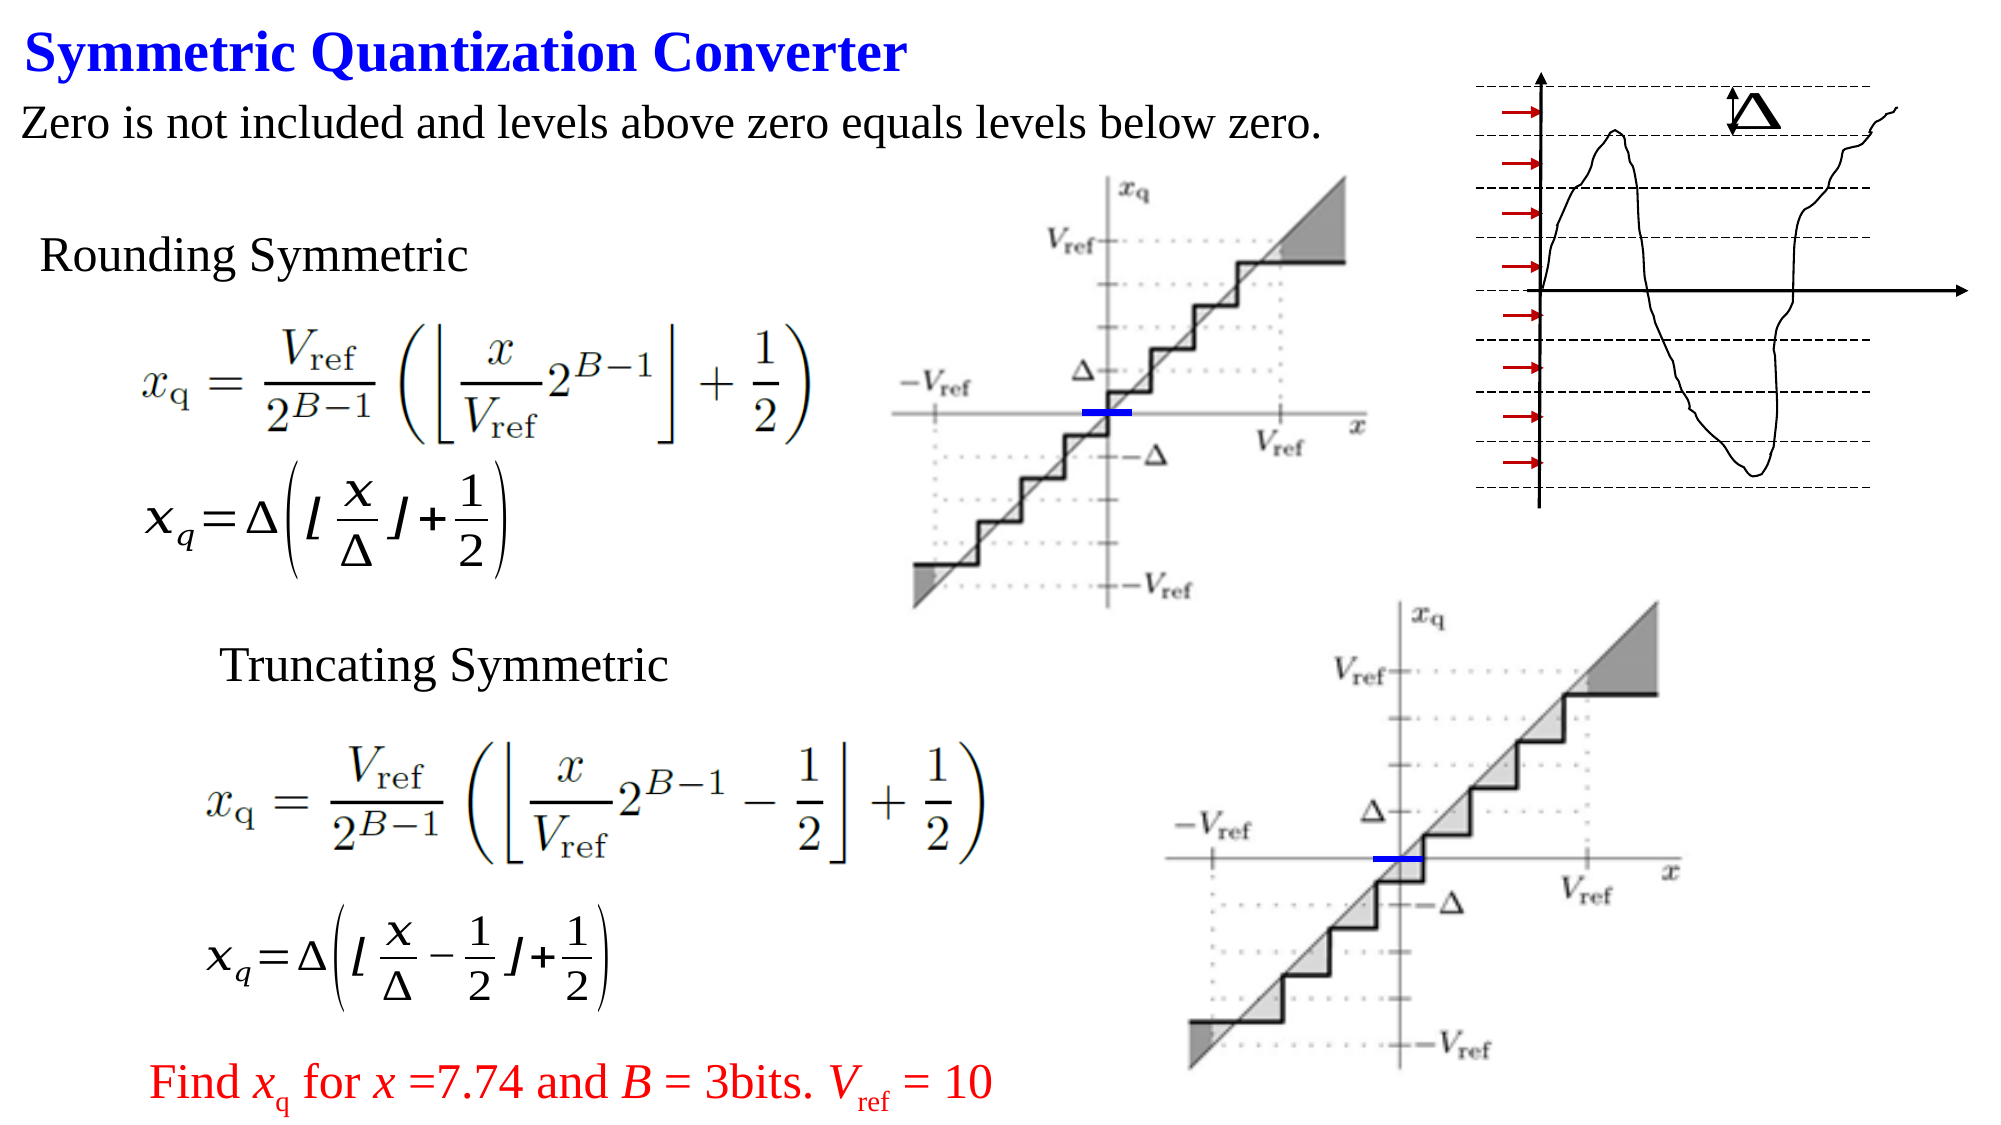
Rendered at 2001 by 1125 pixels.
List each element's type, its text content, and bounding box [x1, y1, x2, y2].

picture [202, 734, 985, 871]
picture [888, 166, 1691, 1097]
text_box Rounding Symmetric [24, 213, 485, 289]
text_box Zero is not included and levels above zero equals levels below zero. [5, 82, 1457, 156]
picture [141, 314, 814, 451]
text_box Symmetric Quantization Converter [10, 5, 938, 82]
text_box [1473, 72, 1969, 509]
text_box Find xq for x =7.74 and B = 3bits. Vref = 10 [134, 1041, 1093, 1125]
text_box Truncating Symmetric [204, 623, 685, 699]
